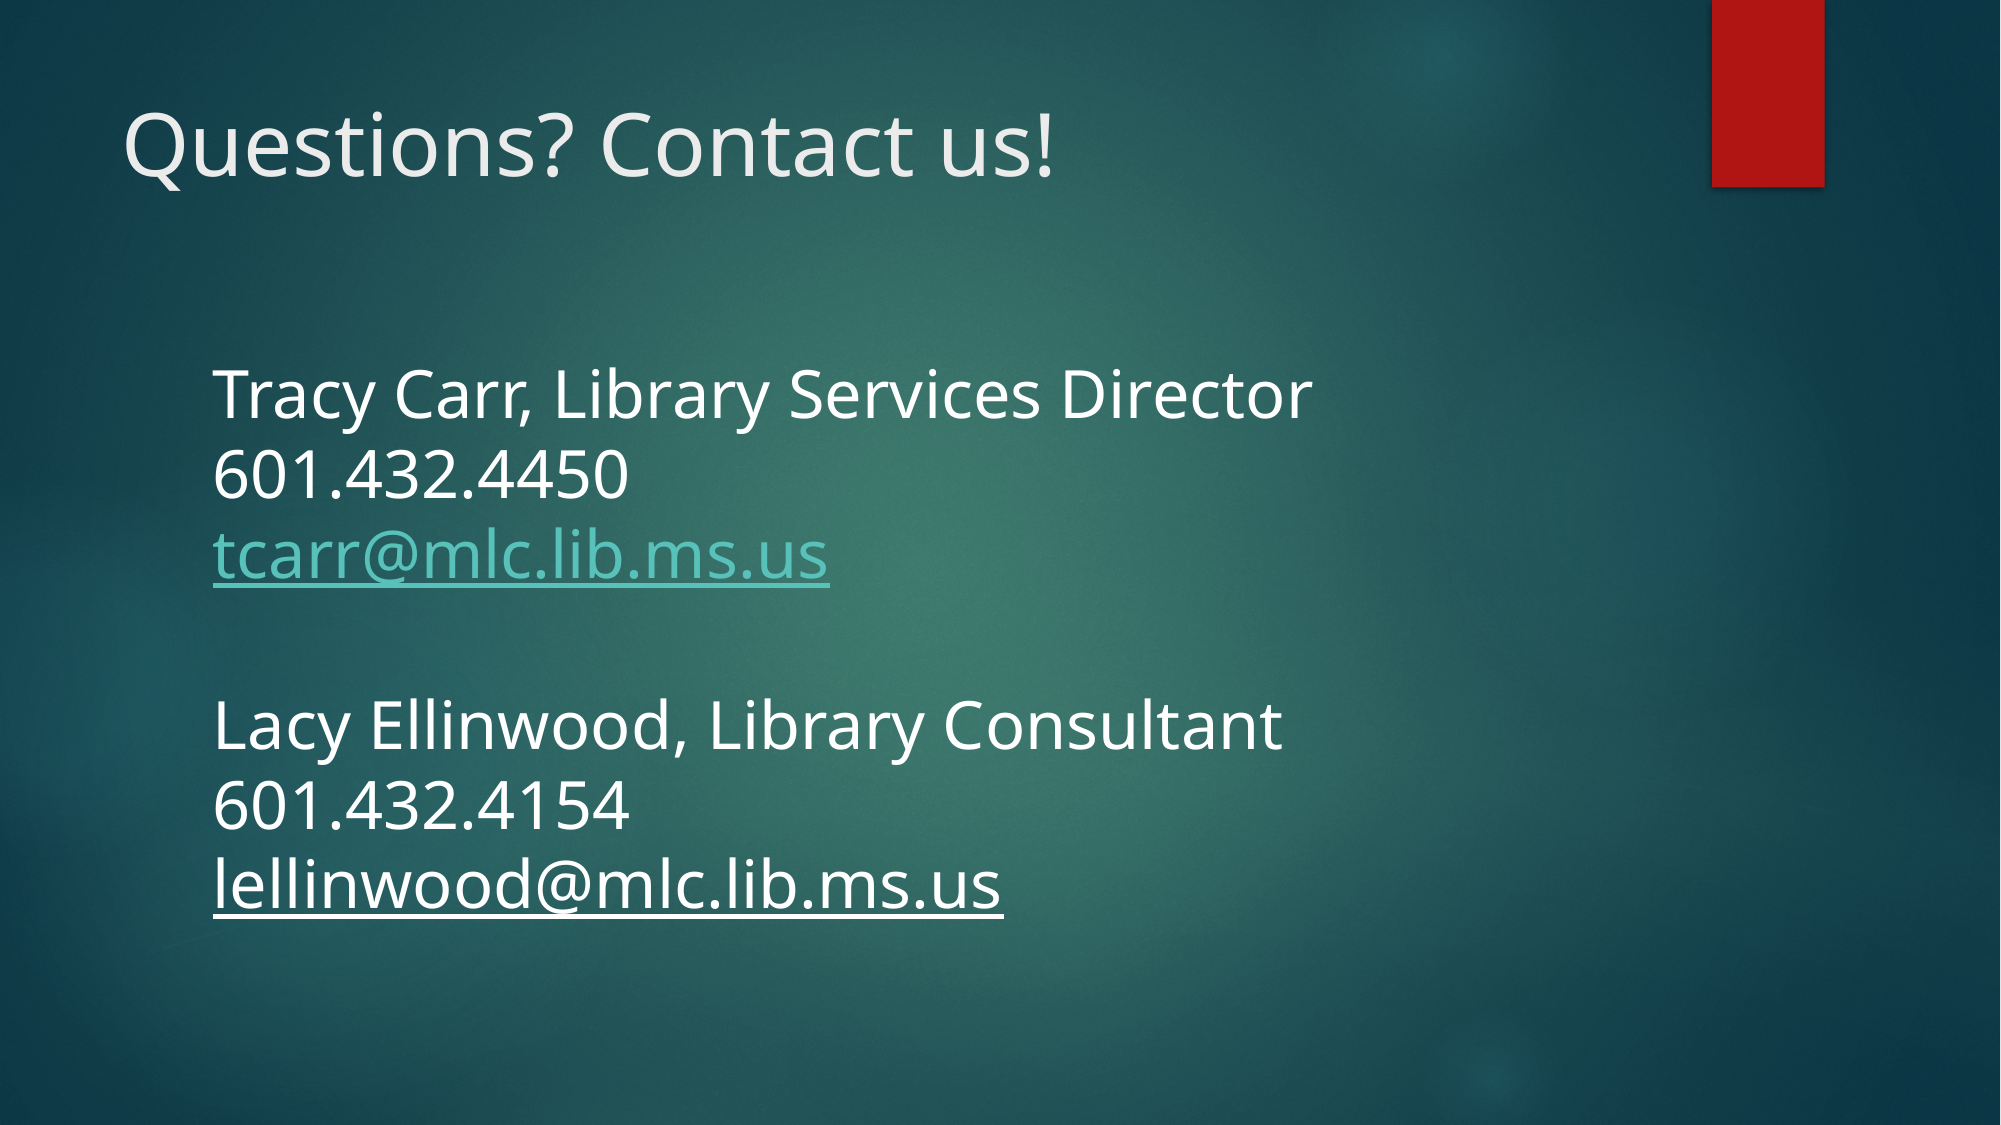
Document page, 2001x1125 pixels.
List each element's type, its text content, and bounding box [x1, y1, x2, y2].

title Questions? Contact us! [106, 74, 1649, 304]
picture [0, 0, 2001, 1125]
list Tracy Carr, Library Services Director 601.432.4450 tcarr@mlc.lib.ms.us Lacy Ellinwood, Library Consultant 601.432.4154 lellinwood@mlc.lib.ms.us [181, 336, 1649, 1025]
